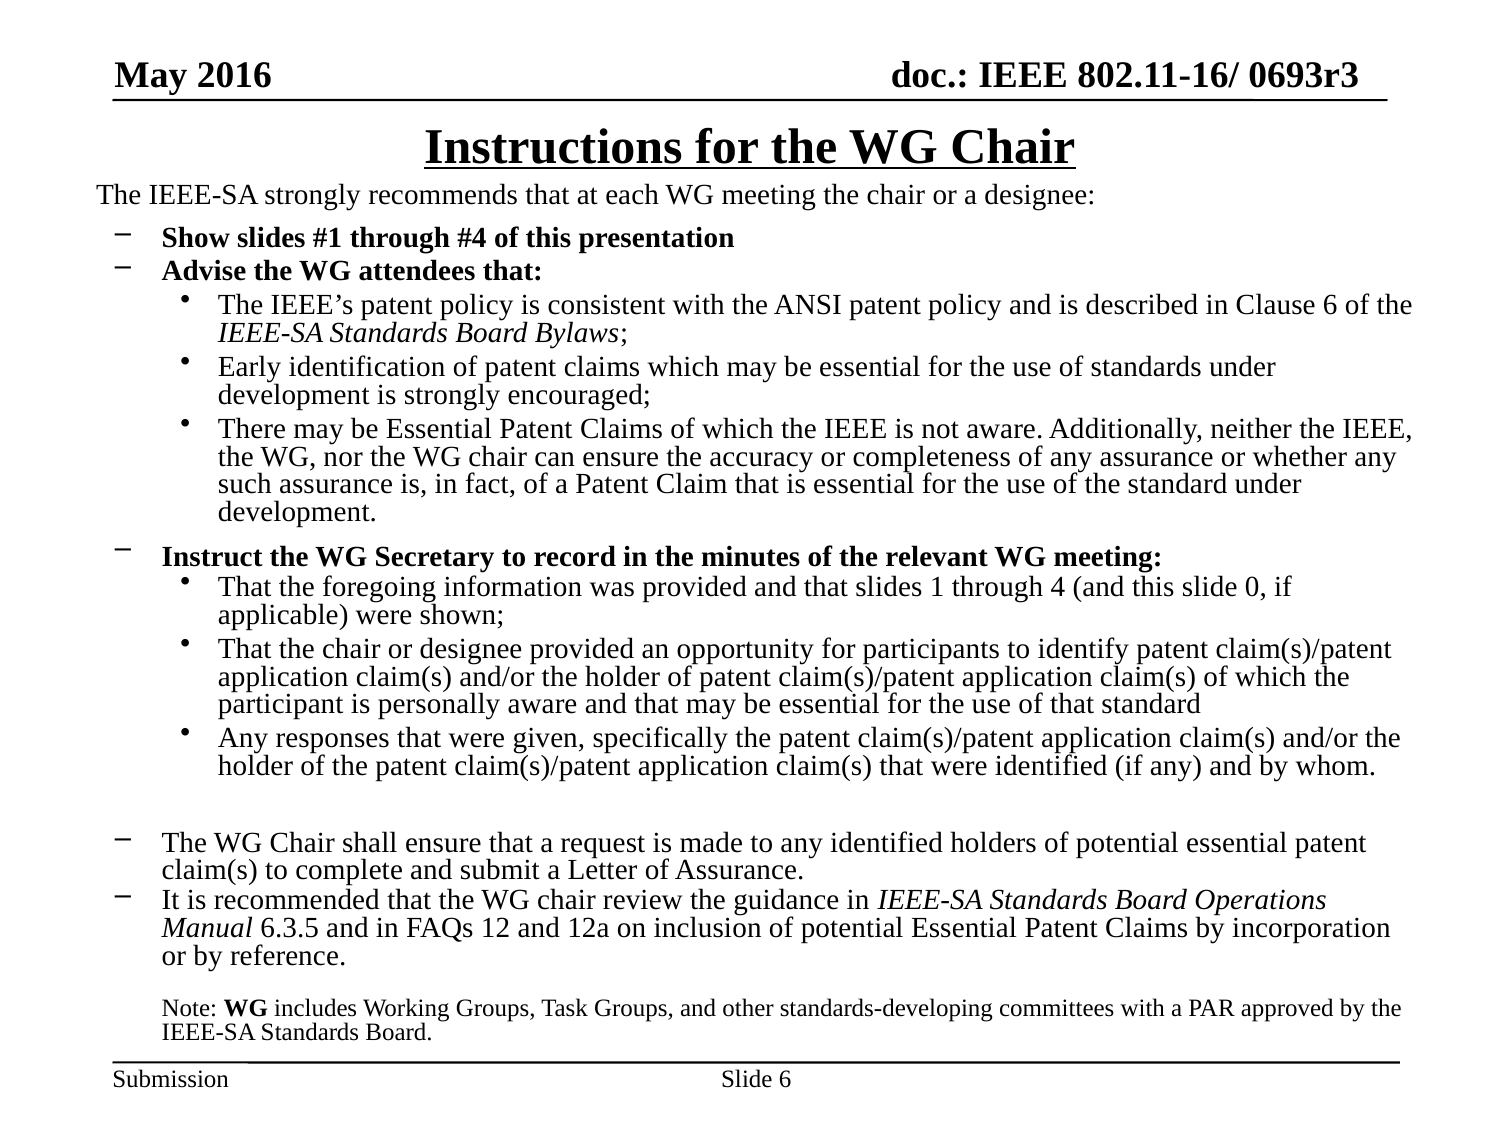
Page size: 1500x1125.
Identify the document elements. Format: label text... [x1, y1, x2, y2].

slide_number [114, 49, 274, 96]
title Instructions for the WG Chair [112, 112, 1388, 174]
list The IEEE-SA strongly recommends that at each WG meeting the chair or a designee: Show slides #1 through #4 of this presentation Advise the WG attendees that: The IEEE’s patent policy is consistent with the ANSI patent policy and is described in Clause 6 of the IEEE-SA Standards Board Bylaws; Early identification of patent claims which may be essential for the use of standards under development is strongly encouraged; There may be Essential Patent Claims of which the IEEE is not aware. Additionally, neither the IEEE, the WG, nor the WG chair can ensure the accuracy or completeness of any assurance or whether any such assurance is, in fact, of a Patent Claim that is essential for the use of the standard under development. Instruct the WG Secretary to record in the minutes of the relevant WG meeting: That the foregoing information was provided and that slides 1 through 4 (and this slide 0, if applicable) were shown; That the chair or designee provided an opportunity for participants to identify patent claim(s)/patent application claim(s) and/or the holder of patent claim(s)/patent application claim(s) of which the participant is personally aware and that may be essential for the use of that standard Any responses that were given, specifically the patent claim(s)/patent application claim(s) and/or the holder of the patent claim(s)/patent application claim(s) that were identified (if any) and by whom. The WG Chair shall ensure that a request is made to any identified holders of potential essential patent claim(s) to complete and submit a Letter of Assurance. It is recommended that the WG chair review the guidance in IEEE-SA Standards Board Operations Manual 6.3.5 and in FAQs 12 and 12a on inclusion of potential Essential Patent Claims by incorporation or by reference. Note: WG includes Working Groups, Task Groups, and other standards-developing committees with a PAR approved by the IEEE-SA Standards Board. [24, 174, 1438, 975]
slide_number Slide 6 [712, 1061, 800, 1093]
